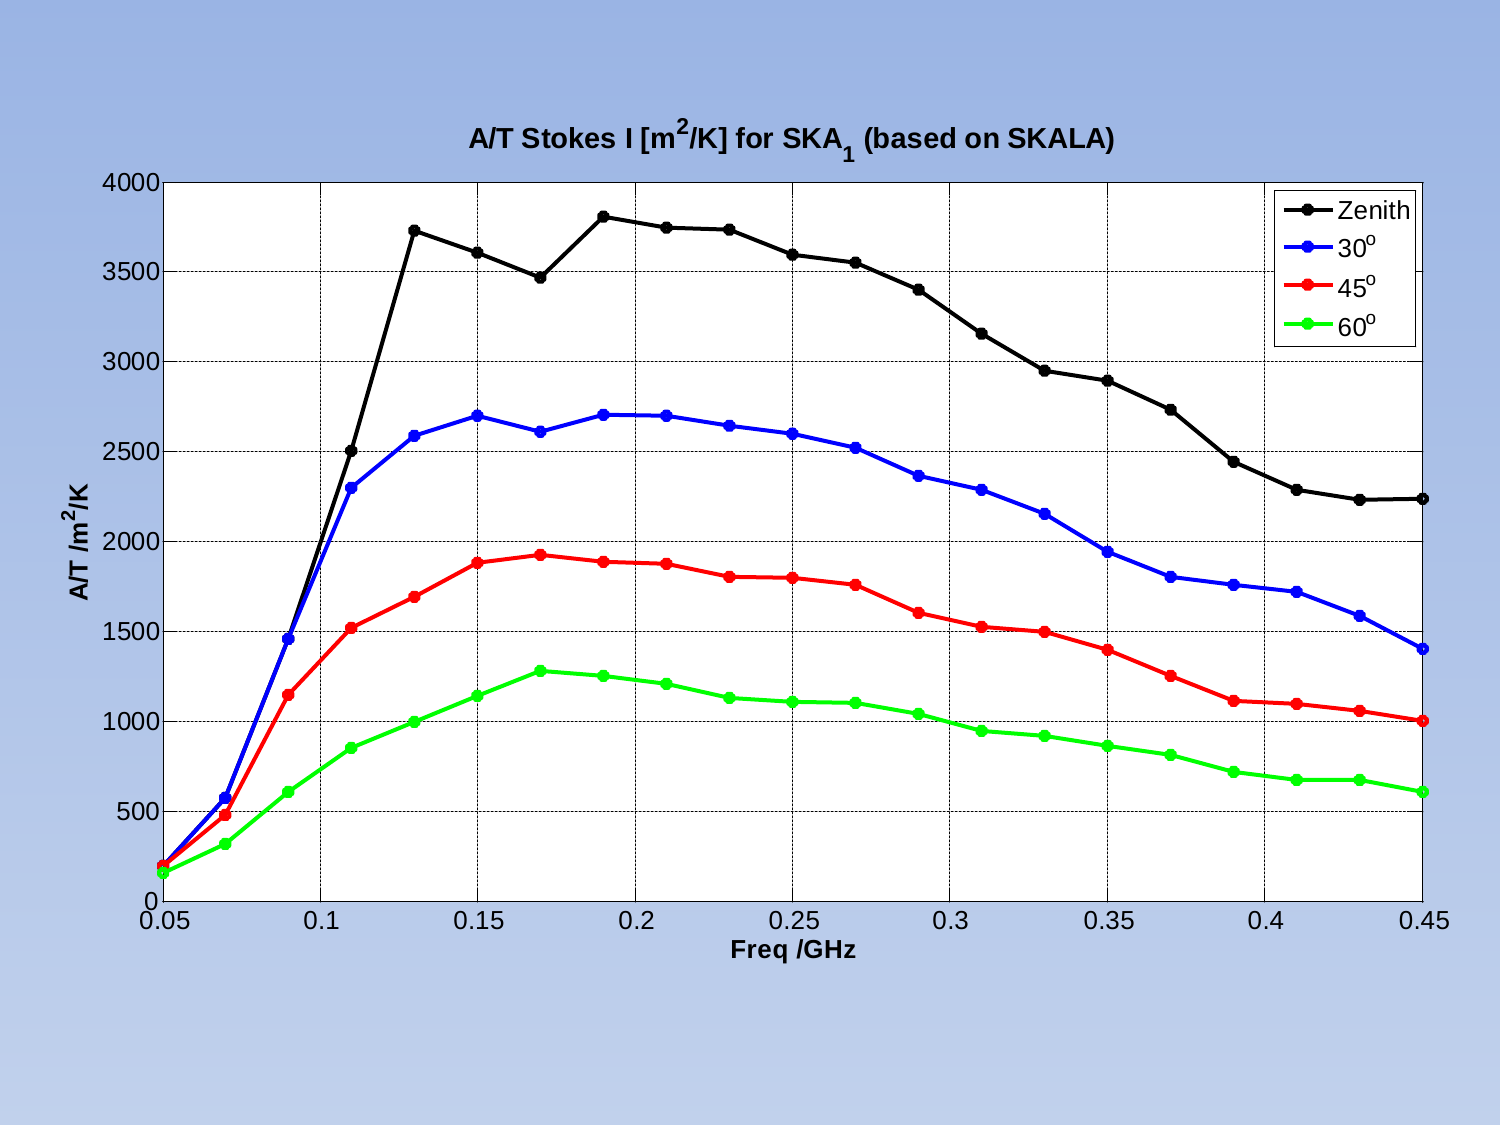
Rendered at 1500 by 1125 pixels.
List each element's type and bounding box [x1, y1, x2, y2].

picture [0, 113, 1500, 1000]
